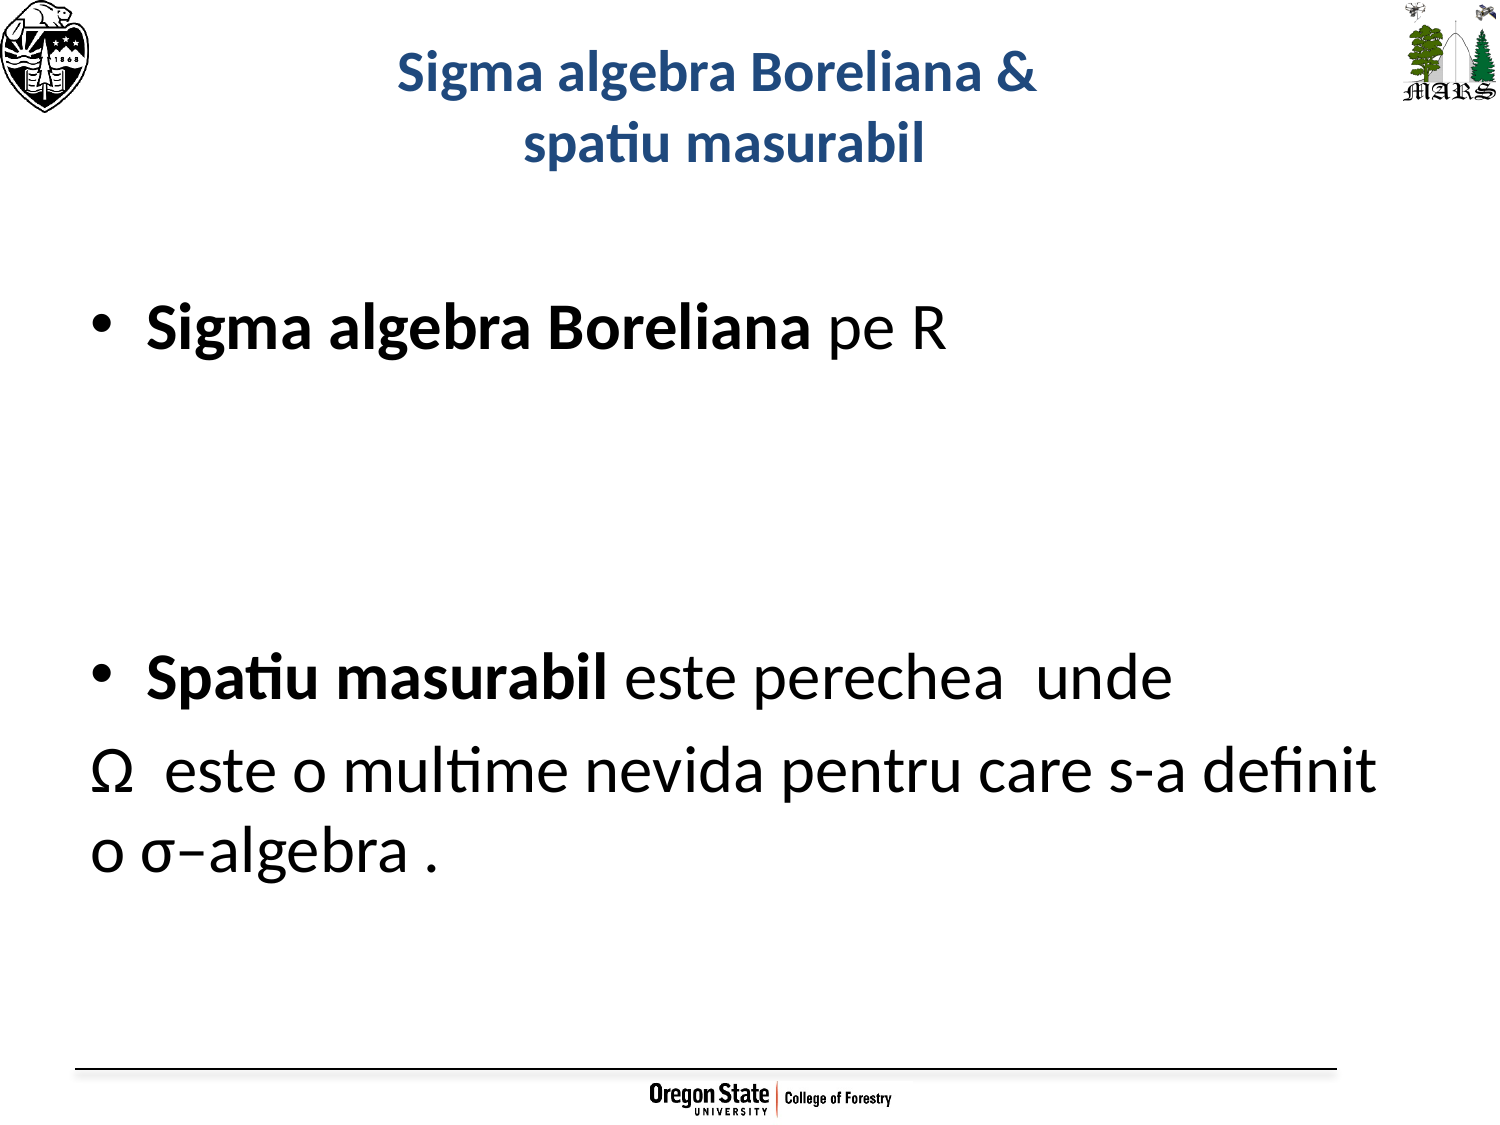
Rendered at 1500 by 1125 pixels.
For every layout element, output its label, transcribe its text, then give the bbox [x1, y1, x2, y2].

picture [650, 1081, 913, 1125]
title Sigma algebra Boreliana & spatiu masurabil [99, 24, 1350, 183]
picture [1403, 1, 1496, 101]
picture [0, 0, 89, 113]
